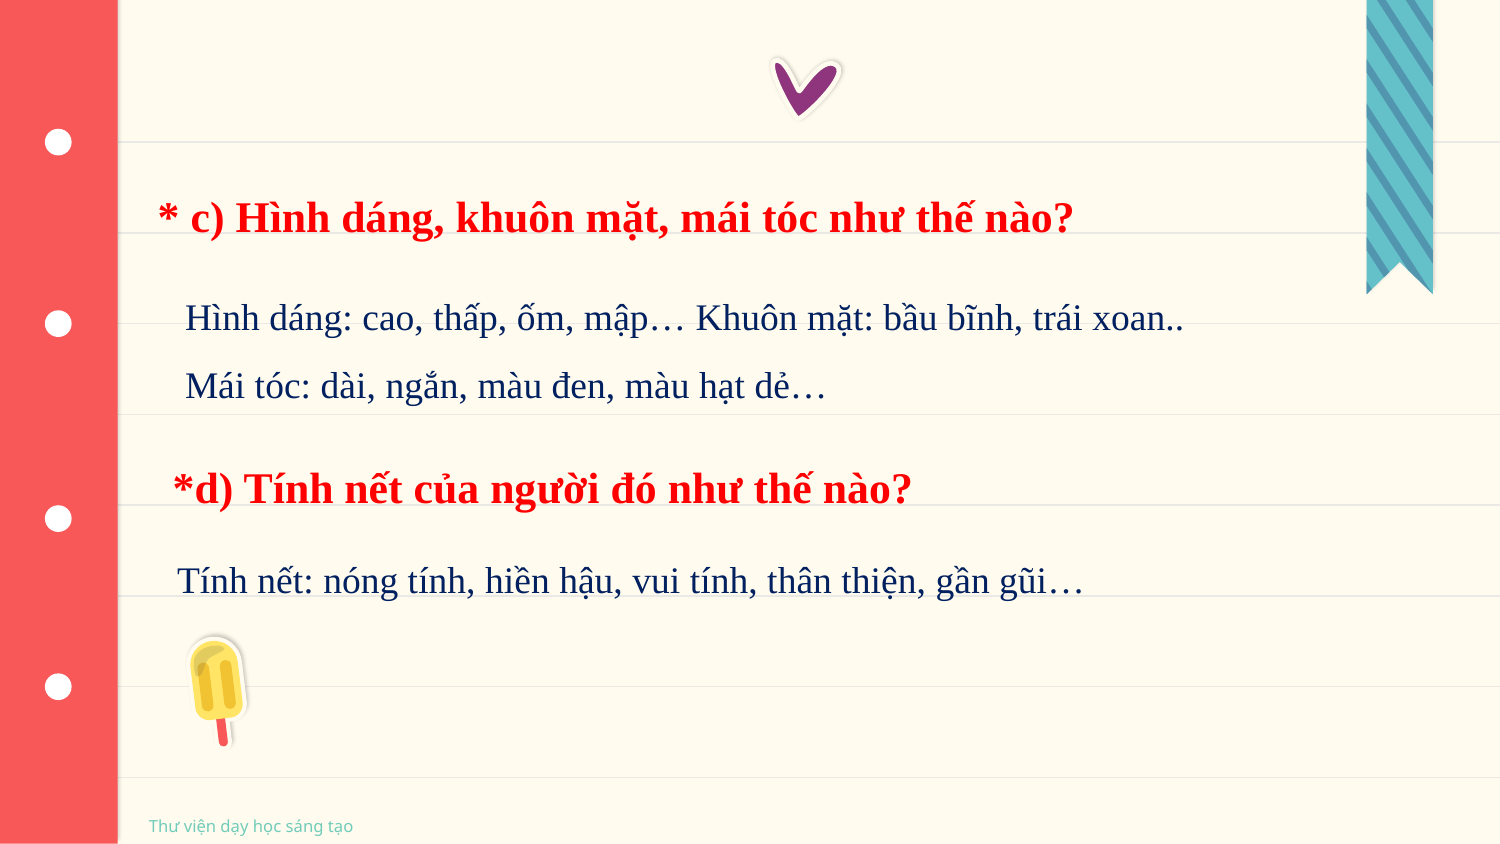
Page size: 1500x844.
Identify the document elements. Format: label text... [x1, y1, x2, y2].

text_box *d) Tính nết của người đó như thế nào? [157, 452, 1370, 520]
text_box Hình dáng: cao, thấp, ốm, mập… Khuôn mặt: bầu bĩnh, trái xoan.. Mái tóc: dài, ngắn, màu đen, màu hạt dẻ… [170, 263, 1422, 414]
text_box * c) Hình dáng, khuôn mặt, mái tóc như thế nào? [142, 181, 1500, 249]
text_box Tính nết: nóng tính, hiền hậu, vui tính, thân thiện, gần gũi… [143, 548, 1498, 609]
